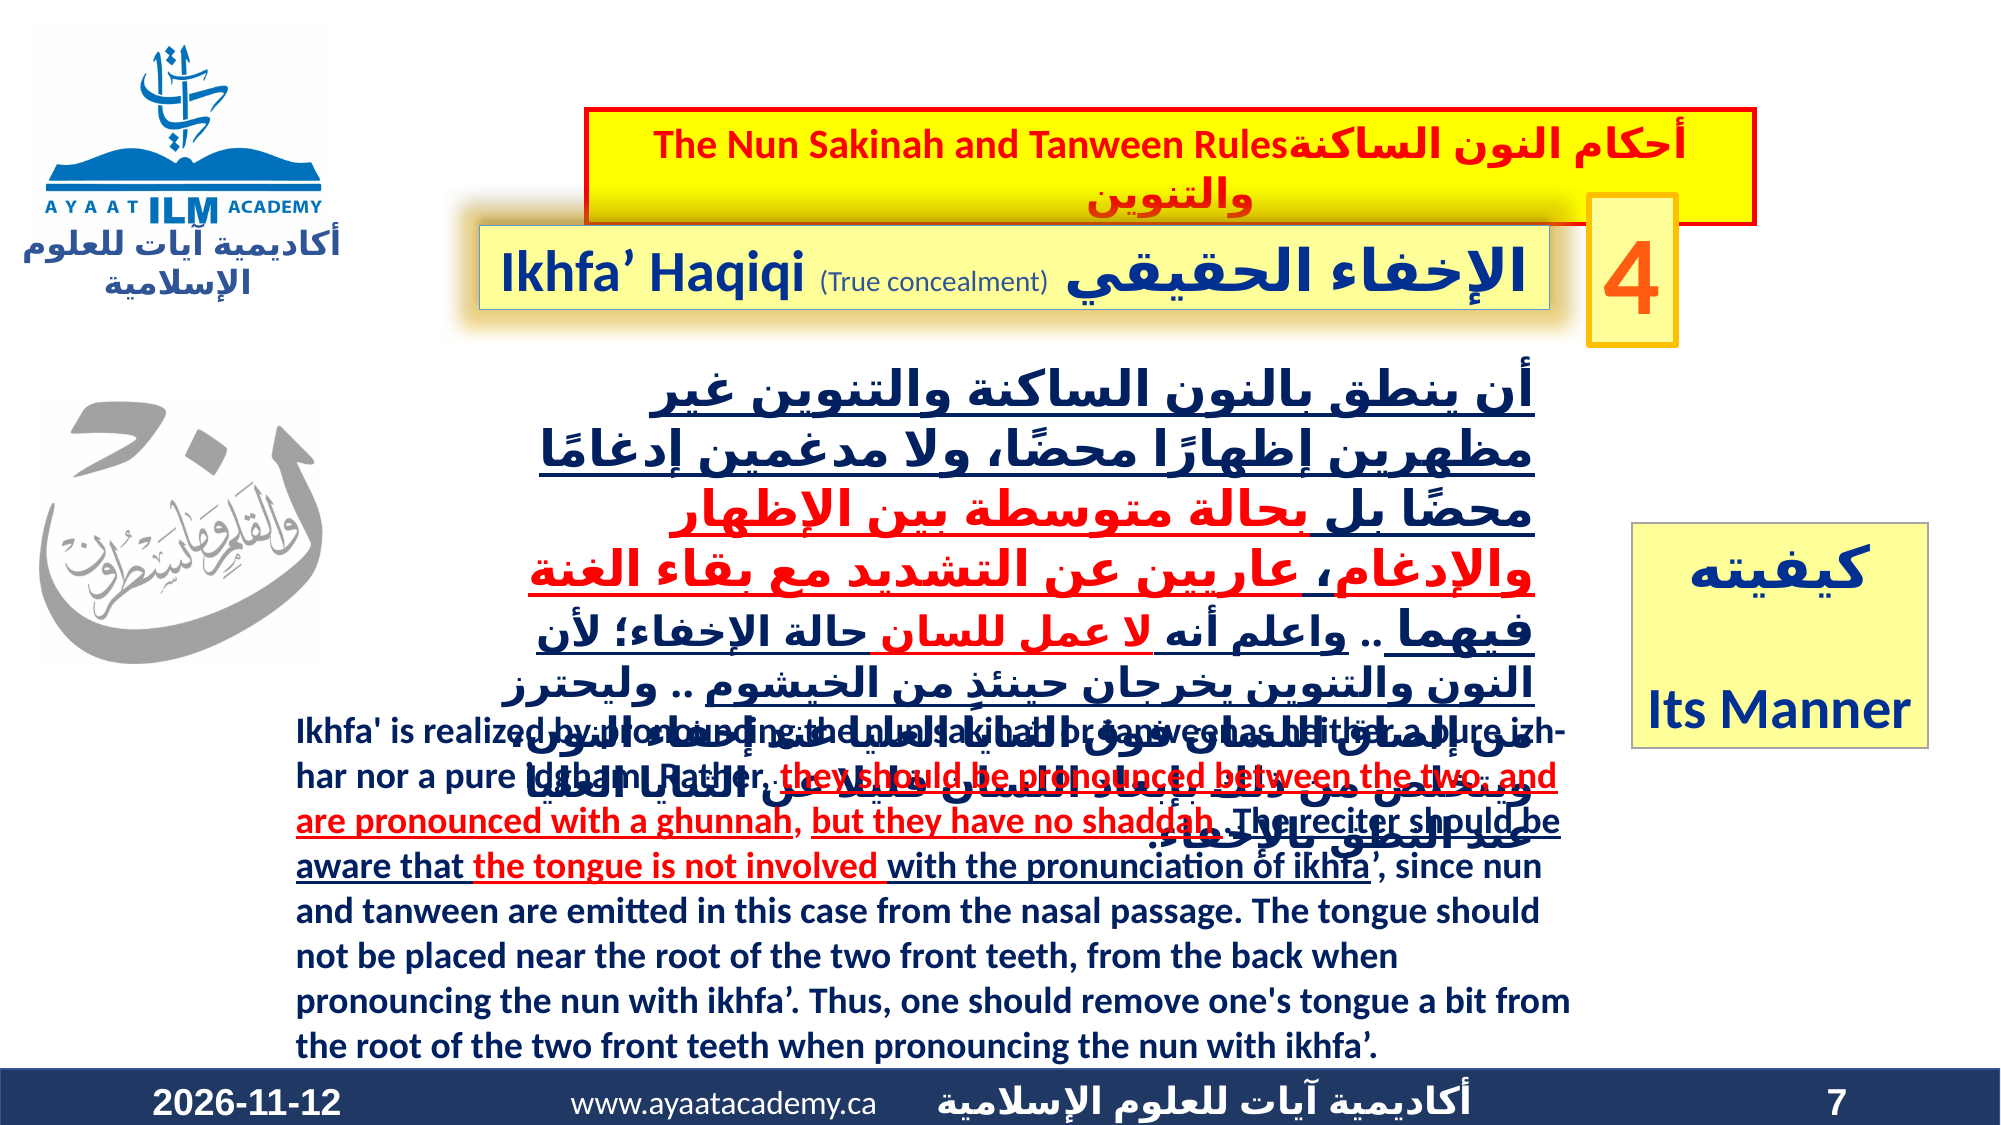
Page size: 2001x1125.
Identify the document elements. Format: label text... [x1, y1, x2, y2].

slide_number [137, 1070, 588, 1125]
text_box أن ينطق بالنون الساكنة والتنوين غير مظهرين إظهارًا محضًا، ولا مدغمين إدغامًا محضًا بل بحالة متوسطة بين الإظهار والإدغام، عاريين عن التشديد مع بقاء الغنة فيهما .. واعلم أنه لا عمل للسان حالة الإخفاء؛ لأن النون والتنوين يخرجان حينئذٍ من الخيشوم .. وليحترز من إلصاق اللسان فوق الثنايا العليا عند إخفاء النون، ويتخلص من ذلك بإبعاد اللسان قليلا عن الثنايا العليا عند النطق بالإخفاء. [437, 348, 1550, 698]
text_box 4 [1588, 195, 1676, 345]
text_box الإخفاء الحقيقي Ikhfa’ Haqiqi (True concealment) [479, 225, 1550, 310]
text_box Ikhfa' is realized by pronouncing the nun sakinah or tanweenas neither a pure izh-har nor a pure idgham. Rather, they should be pronounced between the two, and are pronounced with a ghunnah, but they have no shaddah .The reciter should be aware that the tongue is not involved with the pronunciation of ikhfa’, since nun and tanween are emitted in this case from the nasal passage. The tongue should not be placed near the root of the two front teeth, from the back when pronouncing the nun with ikhfa’. Thus, one should remove one's tongue a bit from the root of the two front teeth when pronouncing the nun with ikhfa’. [280, 698, 1607, 1074]
slide_number 7 [1412, 1070, 1863, 1125]
text_box كيفيته Its Manner [1631, 522, 1929, 749]
text_box The Nun Sakinah and Tanween Rulesأحكام النون الساكنة والتنوين [586, 109, 1755, 224]
picture [39, 400, 323, 664]
picture [32, 21, 332, 241]
